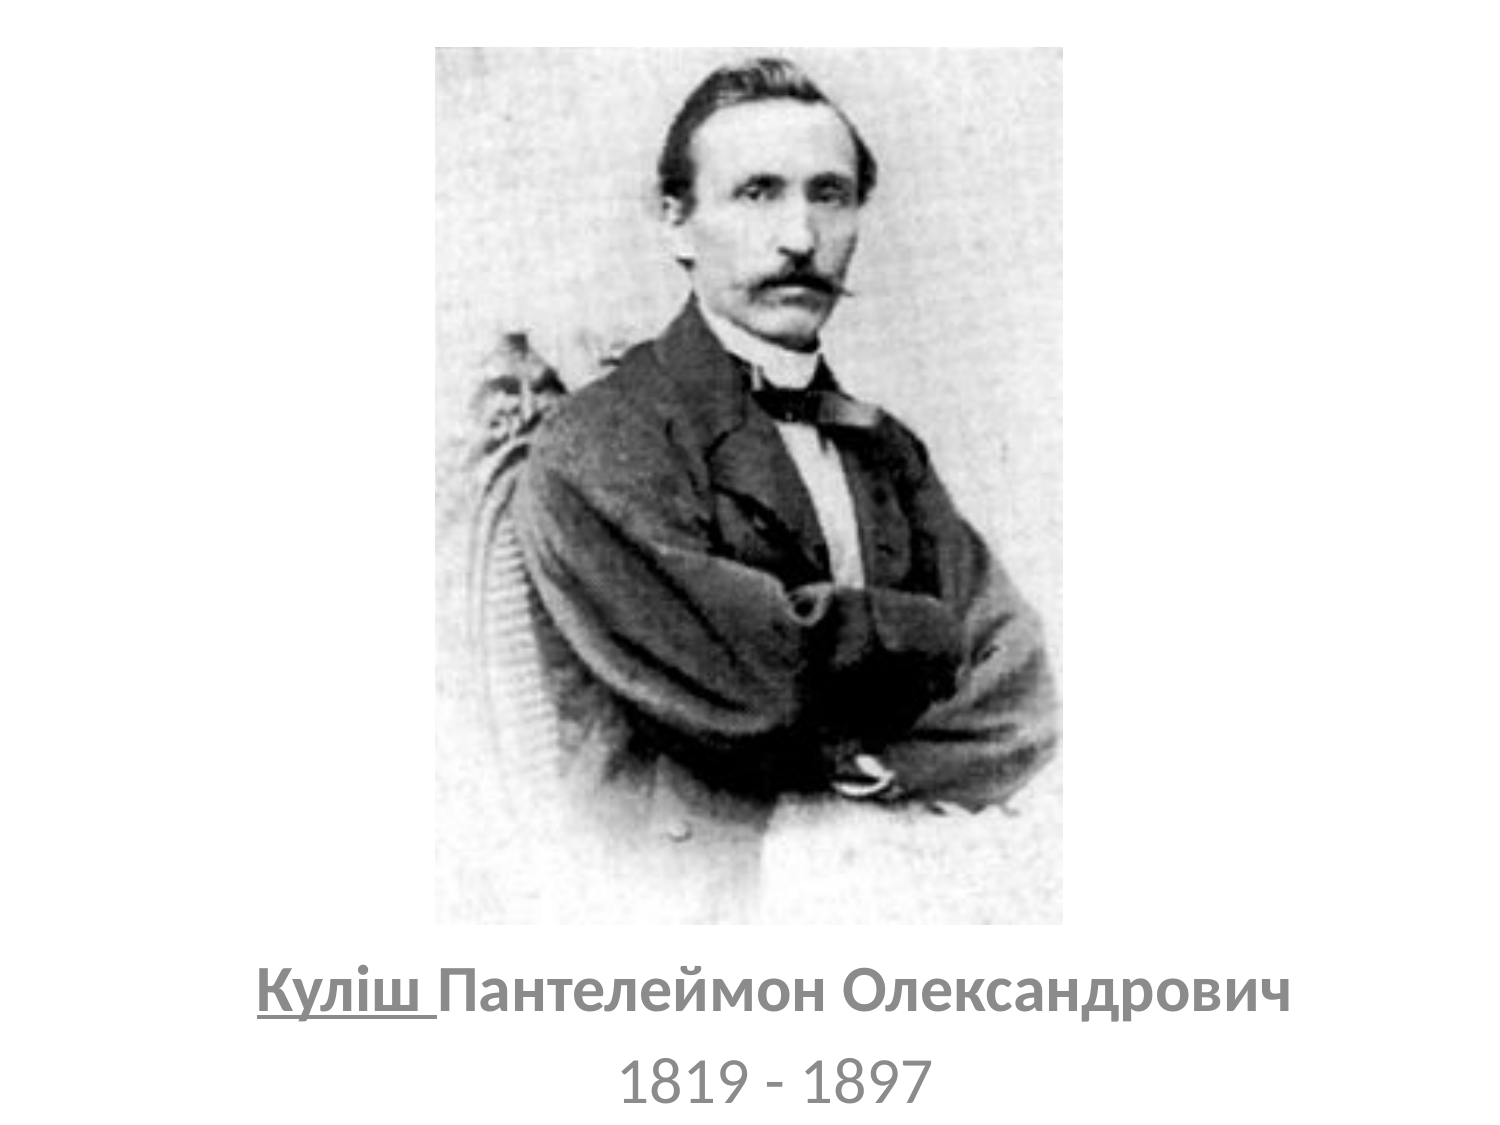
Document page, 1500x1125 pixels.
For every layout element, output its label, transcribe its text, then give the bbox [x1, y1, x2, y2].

subtitle Куліш Пантелеймон Олександрович 1819 - 1897 [125, 937, 1425, 1125]
picture [435, 47, 1063, 926]
